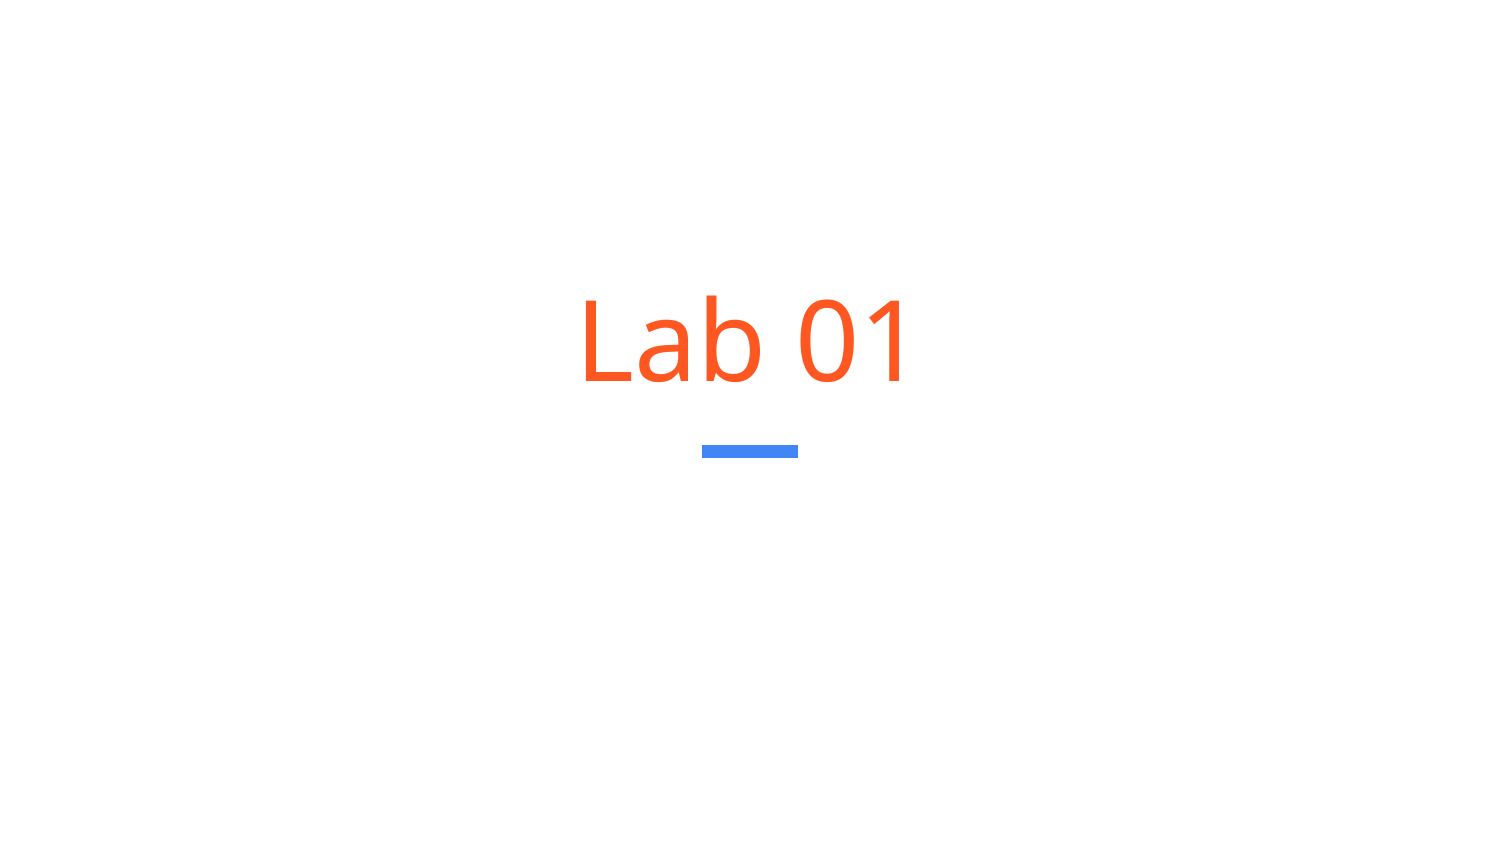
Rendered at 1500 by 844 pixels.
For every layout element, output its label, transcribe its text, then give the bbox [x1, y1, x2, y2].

title Lab 01 [51, 97, 1449, 419]
